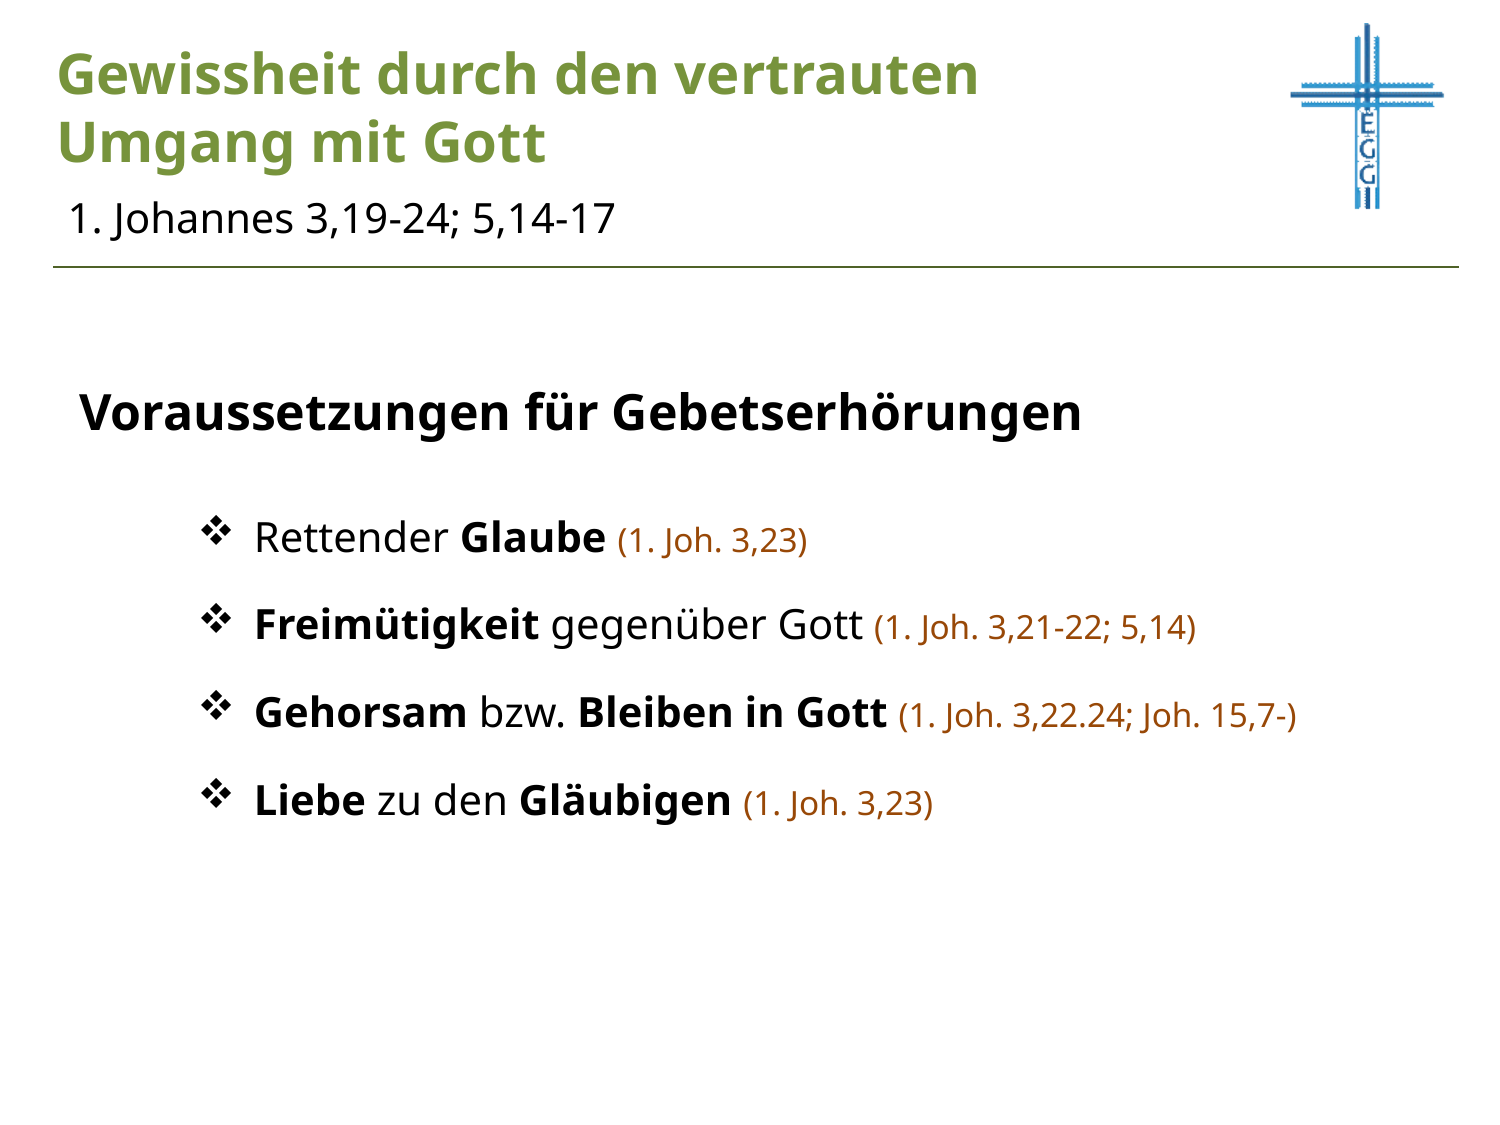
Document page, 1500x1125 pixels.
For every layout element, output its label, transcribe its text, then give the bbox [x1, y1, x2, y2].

text_box 1. Johannes 3,19-24; 5,14-17 [53, 184, 857, 250]
text_box Gewissheit durch den vertrauten Umgang mit Gott [41, 31, 1284, 181]
text_box Voraussetzungen für Gebetserhörungen [53, 373, 1479, 449]
text_box Rettender Glaube (1. Joh. 3,23) Freimütigkeit gegenüber Gott (1. Joh. 3,21-22; 5,14) Gehorsam bzw. Bleiben in Gott (1. Joh. 3,22.24; Joh. 15,7-) Liebe zu den Gläubigen (1. Joh. 3,23) [182, 503, 1471, 831]
picture [1289, 23, 1446, 212]
